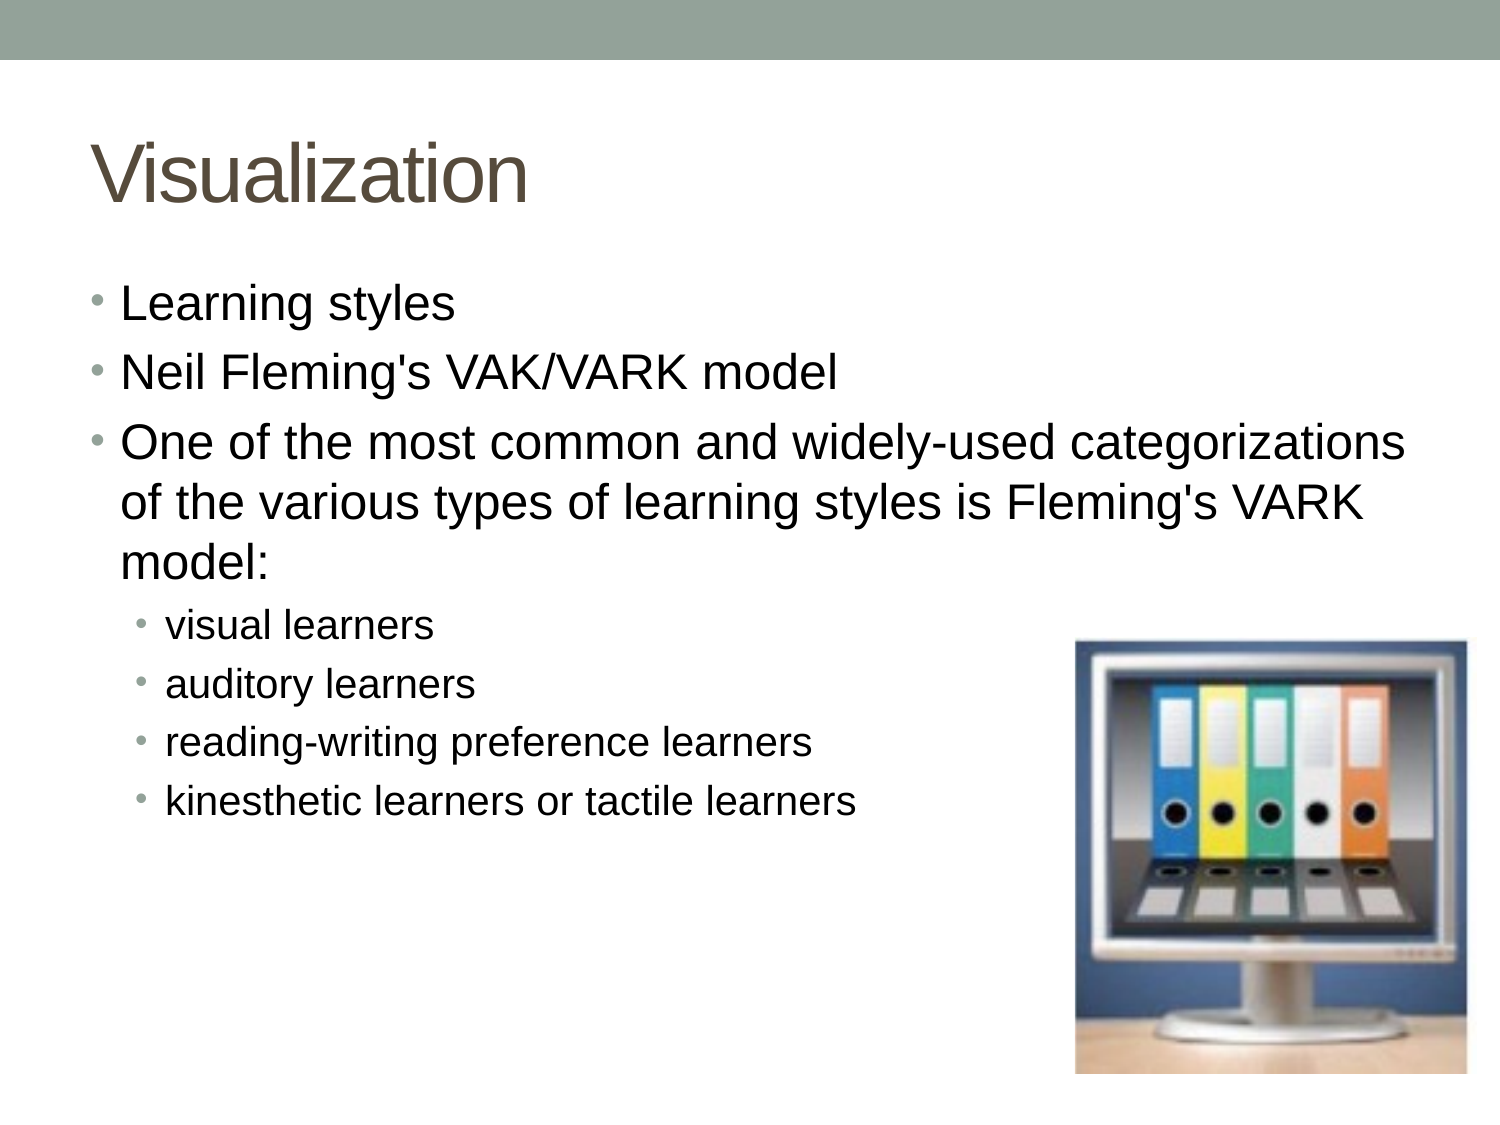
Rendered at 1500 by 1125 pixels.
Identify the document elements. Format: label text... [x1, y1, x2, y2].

picture [1074, 637, 1478, 1074]
list Learning styles Neil Fleming's VAK/VARK model One of the most common and widely-used categorizations of the various types of learning styles is Fleming's VARK model: visual learners auditory learners reading-writing preference learners kinesthetic learners or tactile learners [75, 262, 1425, 1063]
title Visualization [75, 87, 1425, 250]
